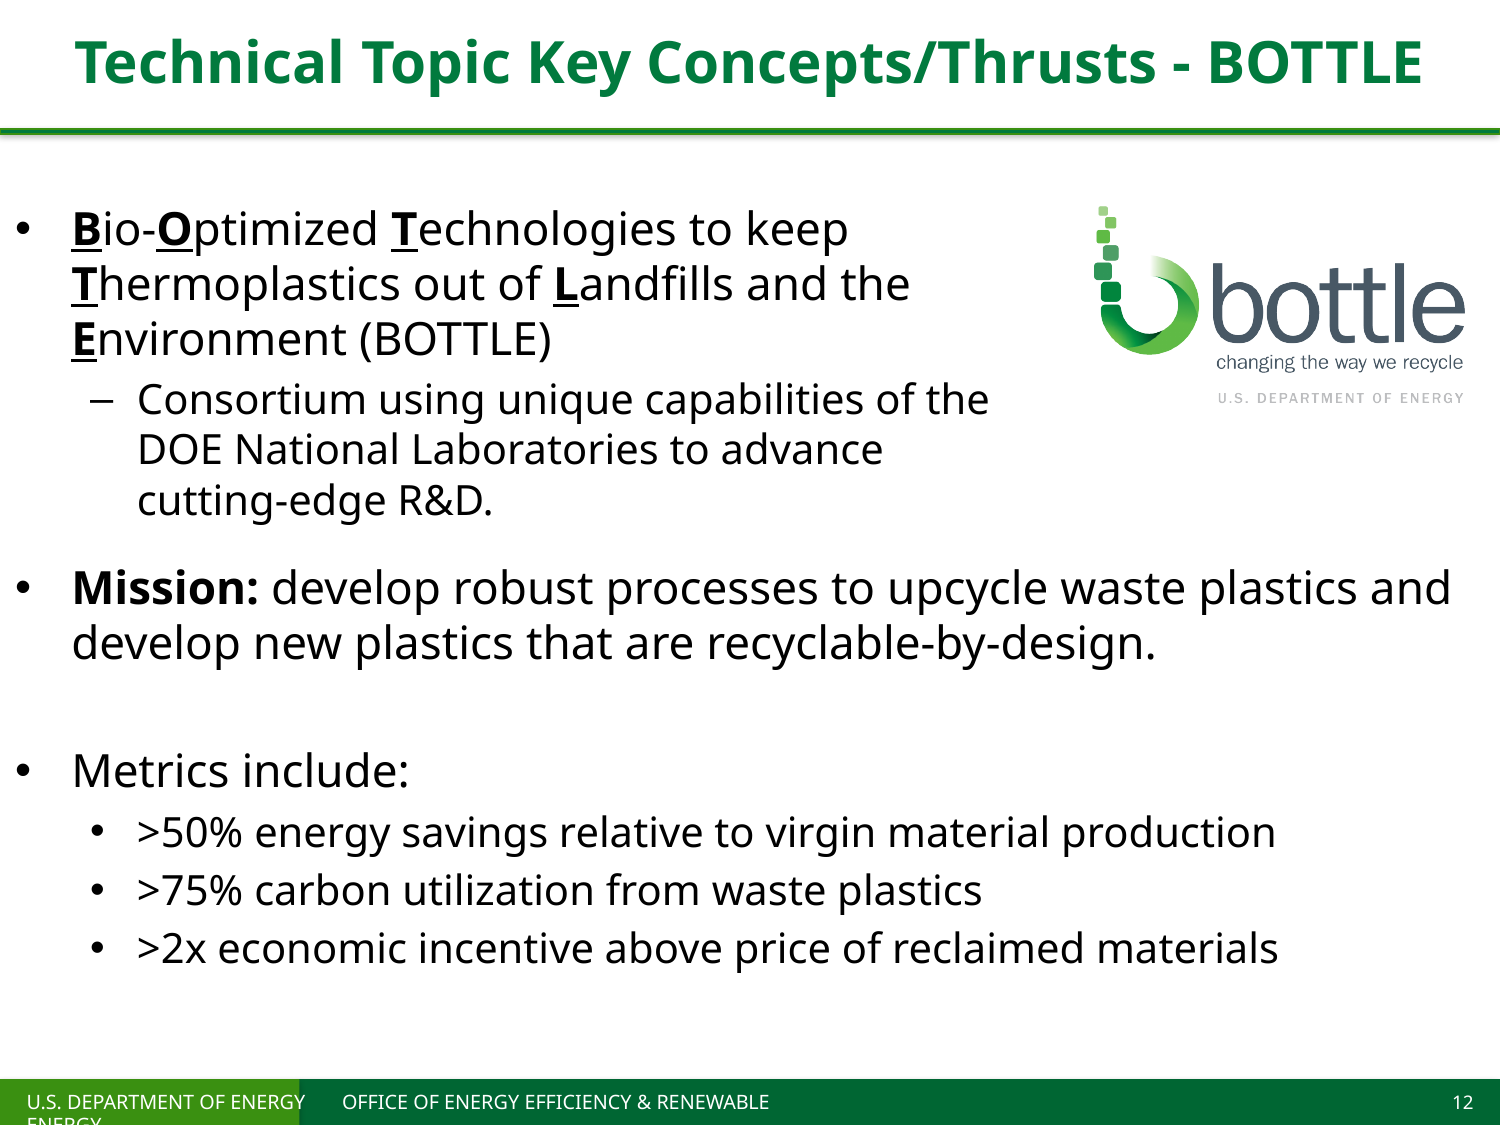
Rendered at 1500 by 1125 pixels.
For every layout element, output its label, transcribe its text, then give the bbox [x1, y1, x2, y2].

text_box Bio-Optimized Technologies to keep Thermoplastics out of Landfills and the Environment (BOTTLE) Consortium using unique capabilities of the DOE National Laboratories to advance cutting-edge R&D. [0, 192, 1054, 551]
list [1070, 173, 1495, 434]
text_box Mission: develop robust processes to upcycle waste plastics and develop new plastics that are recyclable-by-design. Metrics include: >50% energy savings relative to virgin material production >75% carbon utilization from waste plastics >2x economic incentive above price of reclaimed materials [0, 551, 1500, 1125]
title Technical Topic Key Concepts/Thrusts - BOTTLE [59, 0, 1491, 128]
